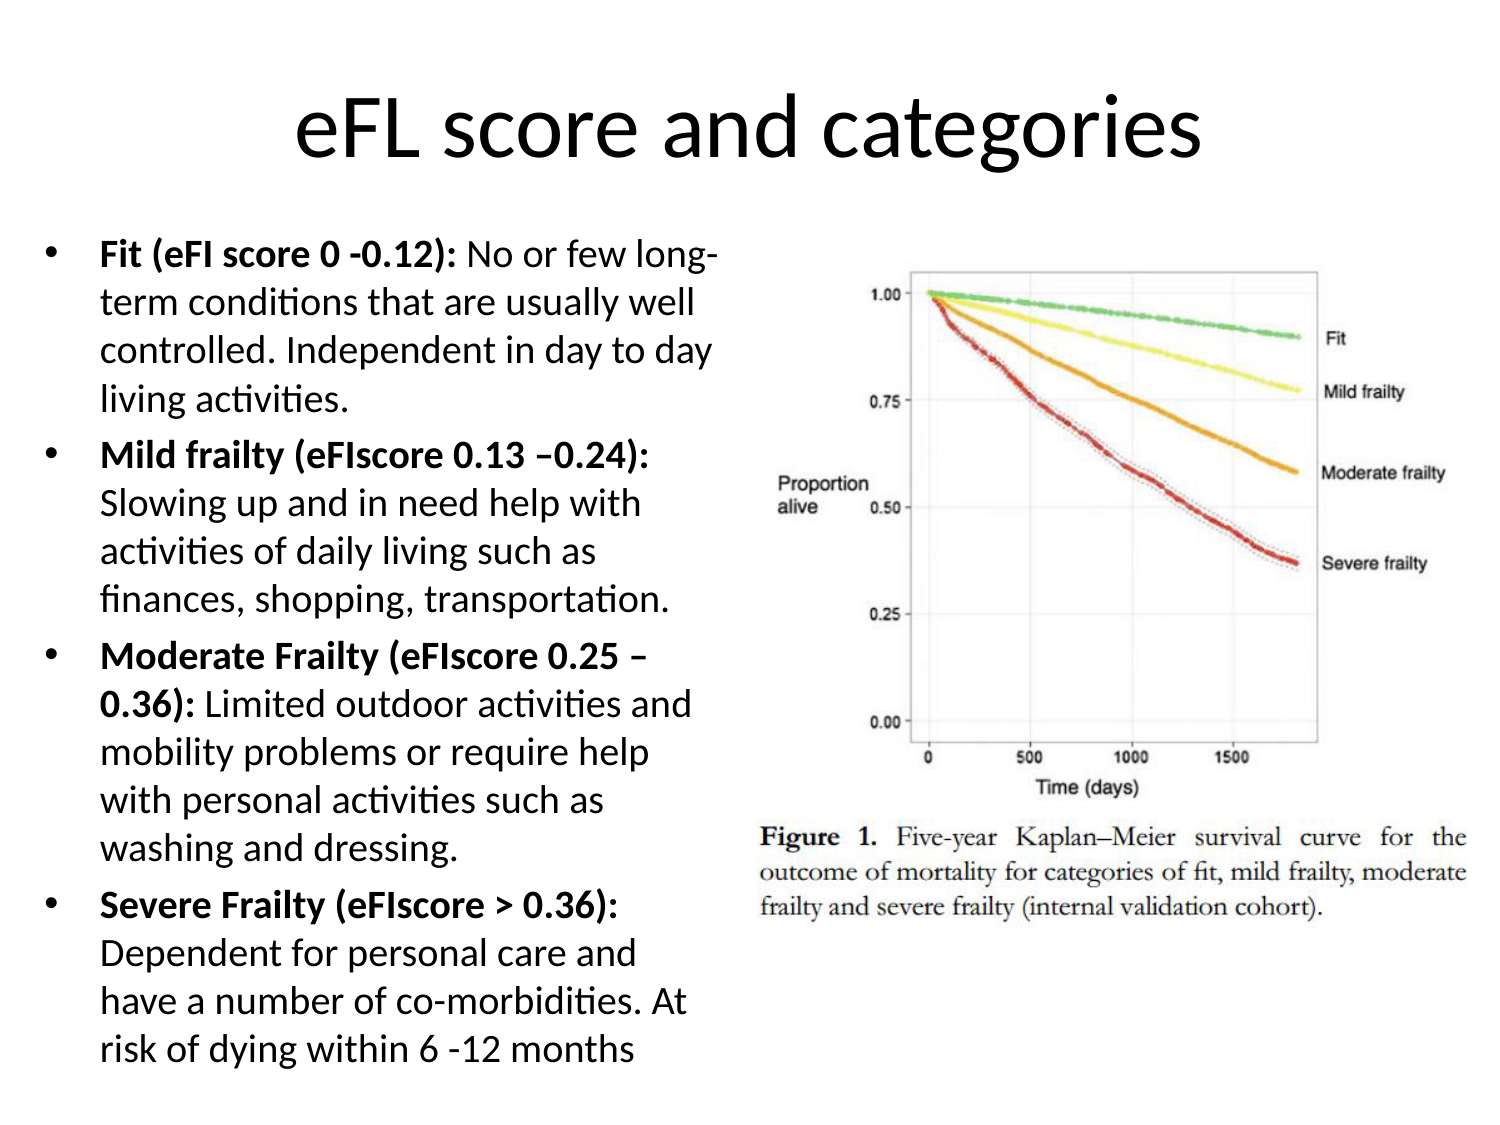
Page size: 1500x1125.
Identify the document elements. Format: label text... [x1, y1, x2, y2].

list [717, 243, 1499, 947]
title eFL score and categories [75, 45, 1425, 197]
list Fit (eFI score 0 -0.12): No or few long-term conditions that are usually well controlled. Independent in day to day living activities. Mild frailty (eFIscore 0.13 –0.24): Slowing up and in need help with activities of daily living such as finances, shopping, transportation. Moderate Frailty (eFIscore 0.25 –0.36): Limited outdoor activities and mobility problems or require help with personal activities such as washing and dressing. Severe Frailty (eFIscore > 0.36): Dependent for personal care and have a number of co-morbidities. At risk of dying within 6 -12 months [29, 219, 738, 1094]
